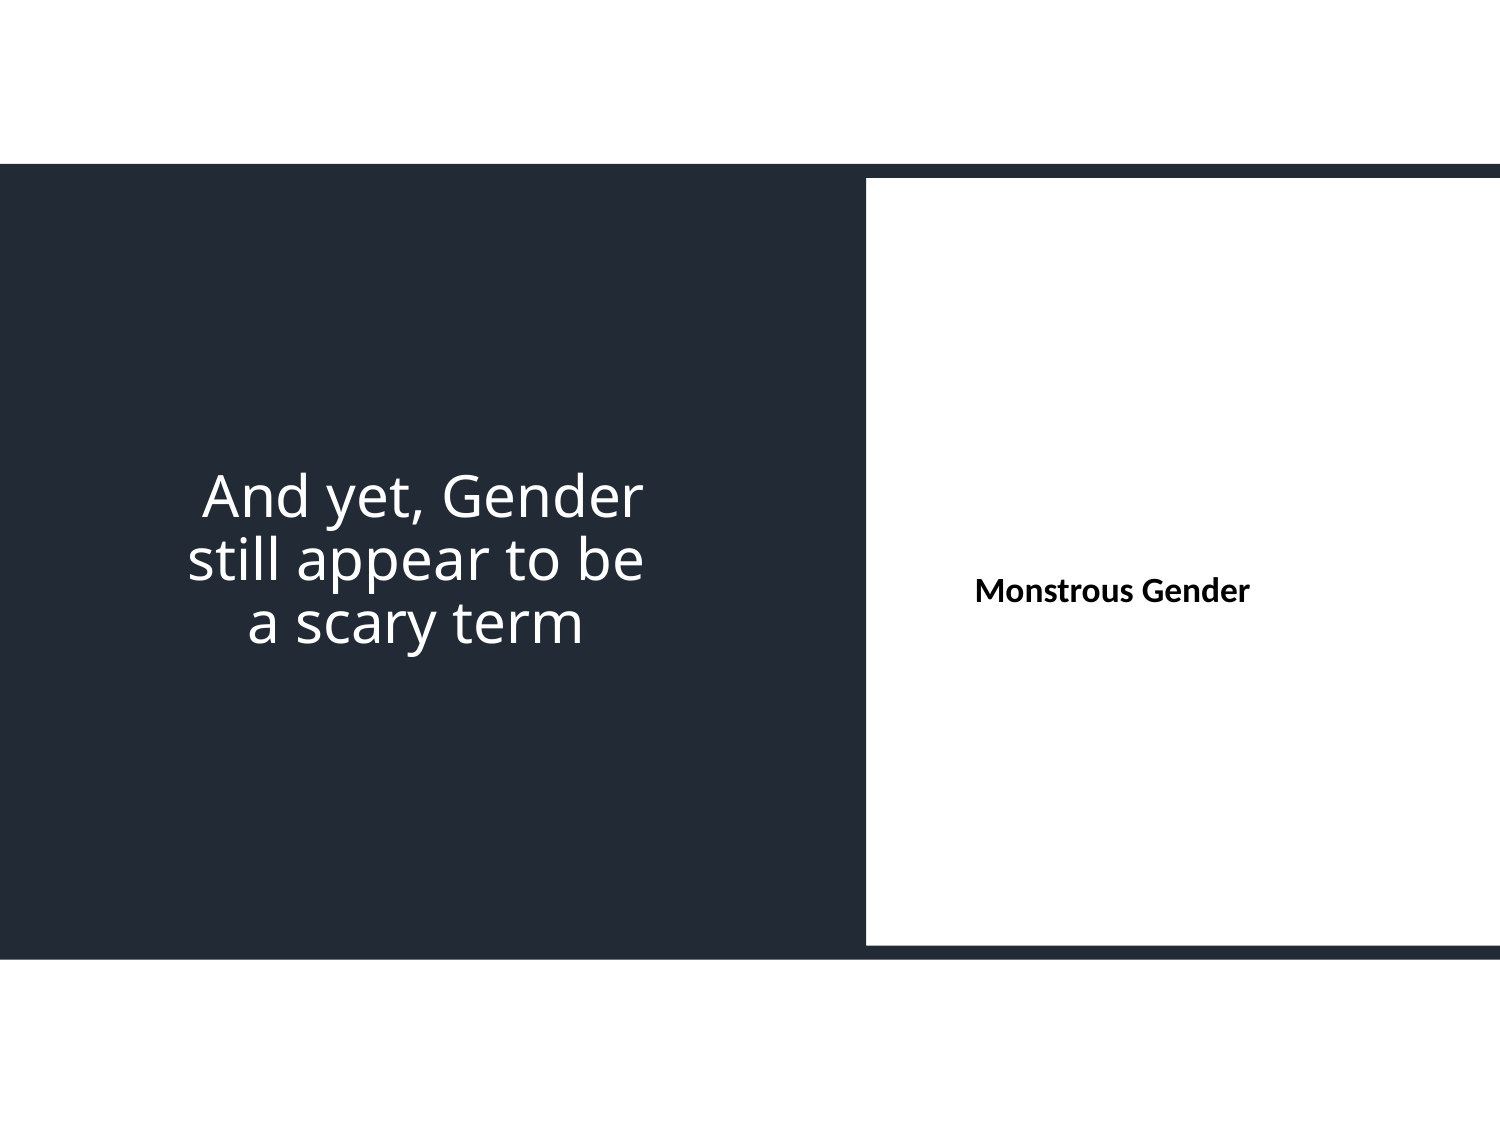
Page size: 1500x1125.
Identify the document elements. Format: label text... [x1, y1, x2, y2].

title And yet, Gender still appear to be a scary term [140, 336, 708, 787]
text_box [0, 163, 1500, 961]
text_box [0, 0, 1500, 163]
text_box [0, 961, 1500, 1125]
text_box [867, 179, 1500, 945]
subtitle Monstrous Gender [959, 336, 1400, 787]
